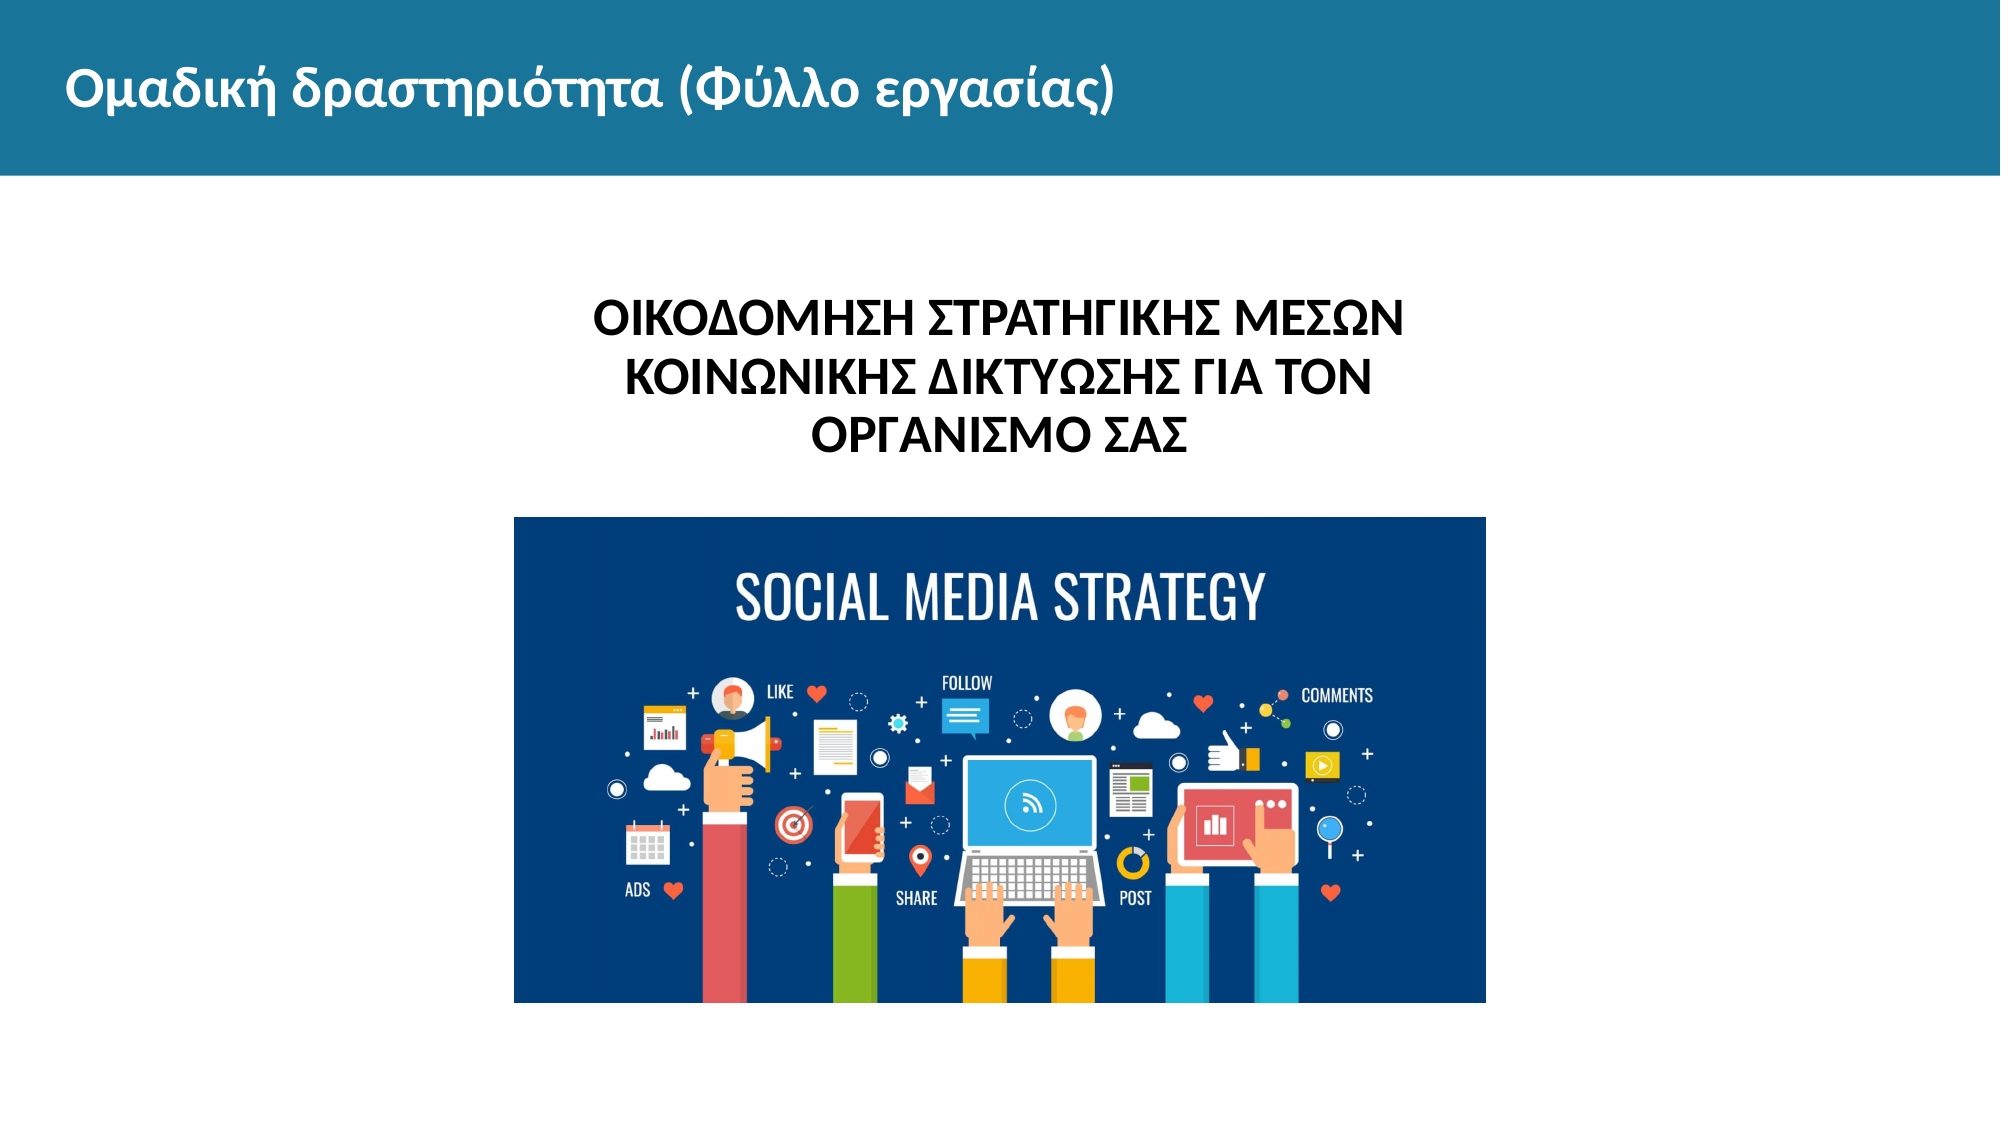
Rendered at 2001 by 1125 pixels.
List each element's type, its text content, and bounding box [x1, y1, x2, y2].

picture [513, 516, 1486, 1003]
list ΟΙΚΟΔΟΜΗΣΗ ΣΤΡΑΤΗΓΙΚΗΣ ΜΕΣΩΝ ΚΟΙΝΩΝΙΚΗΣ ΔΙΚΤΥΩΣΗΣ ΓΙΑ ΤΟΝ ΟΡΓΑΝΙΣΜΟ ΣΑΣ [505, 289, 1495, 563]
title Ομαδική δραστηριότητα (Φύλλο εργασίας) [65, 28, 1935, 140]
